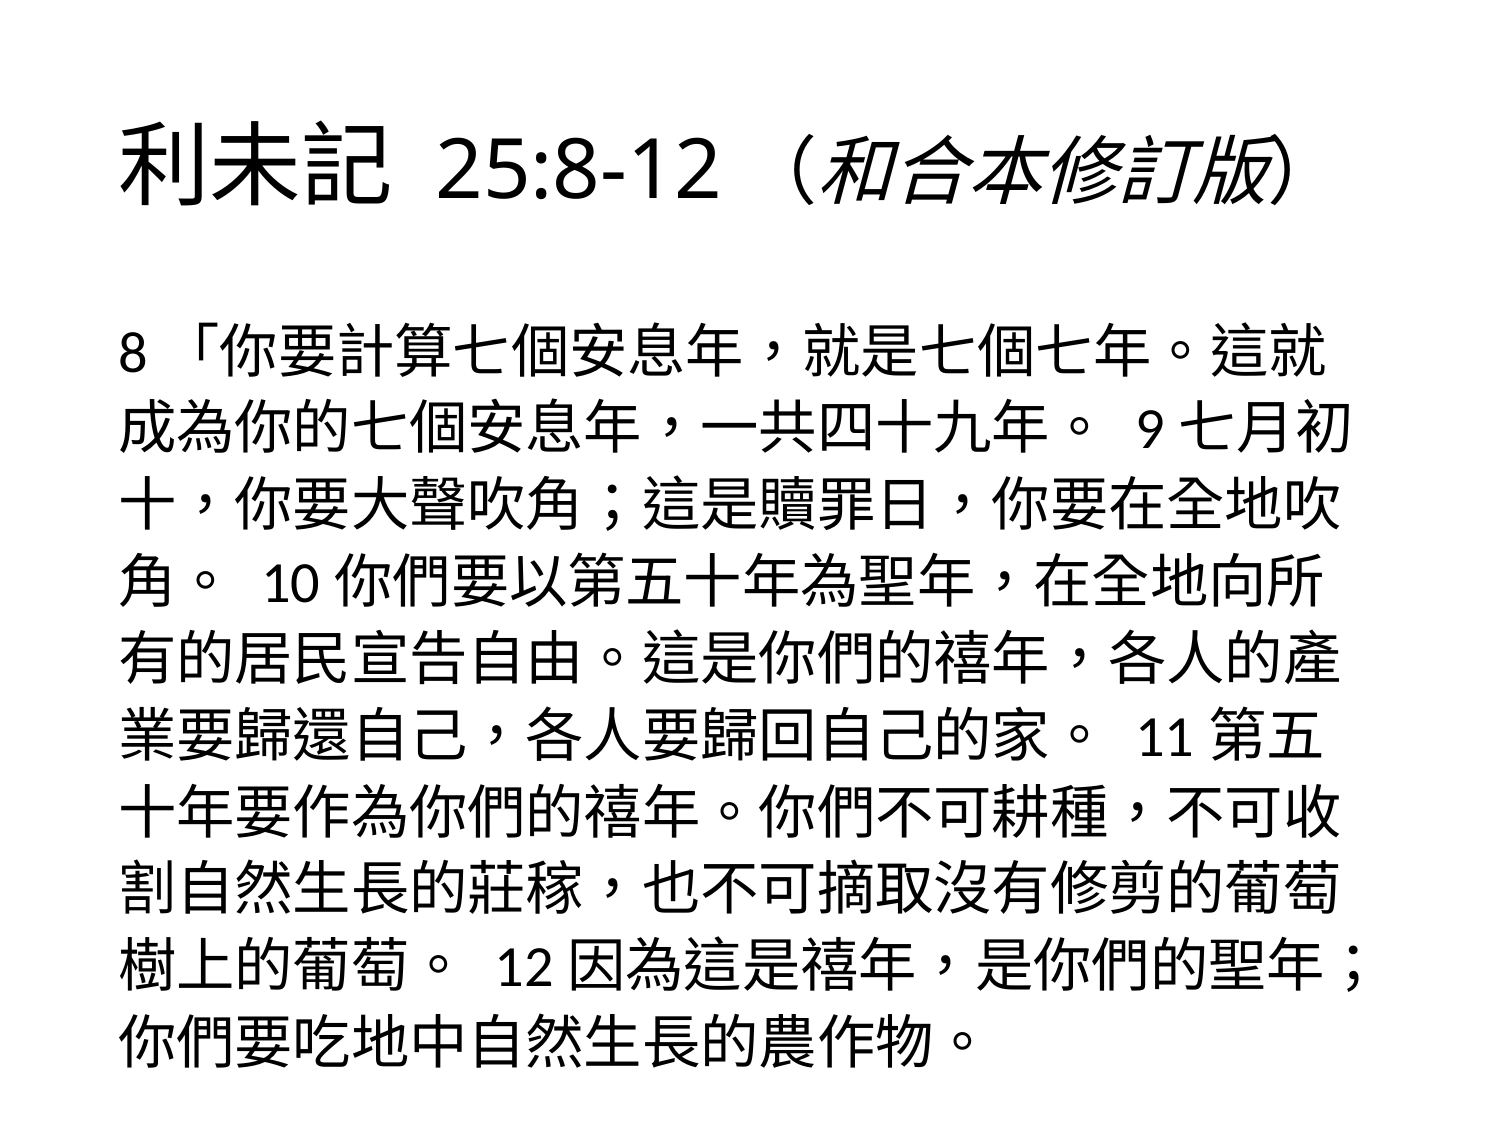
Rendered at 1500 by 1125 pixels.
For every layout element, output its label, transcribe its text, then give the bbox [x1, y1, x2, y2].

list 8「你要計算七個安息年，就是七個七年。這就成為你的七個安息年，一共四十九年。 9七月初十，你要大聲吹角；這是贖罪日，你要在全地吹角。 10你們要以第五十年為聖年，在全地向所有的居民宣告自由。這是你們的禧年，各人的產業要歸還自己，各人要歸回自己的家。 11第五十年要作為你們的禧年。你們不可耕種，不可收割自然生長的莊稼，也不可摘取沒有修剪的葡萄樹上的葡萄。 12因為這是禧年，是你們的聖年；你們要吃地中自然生長的農作物。 [103, 299, 1397, 1125]
title 利未記 25:8-12（和合本修訂版） [103, 59, 1397, 278]
